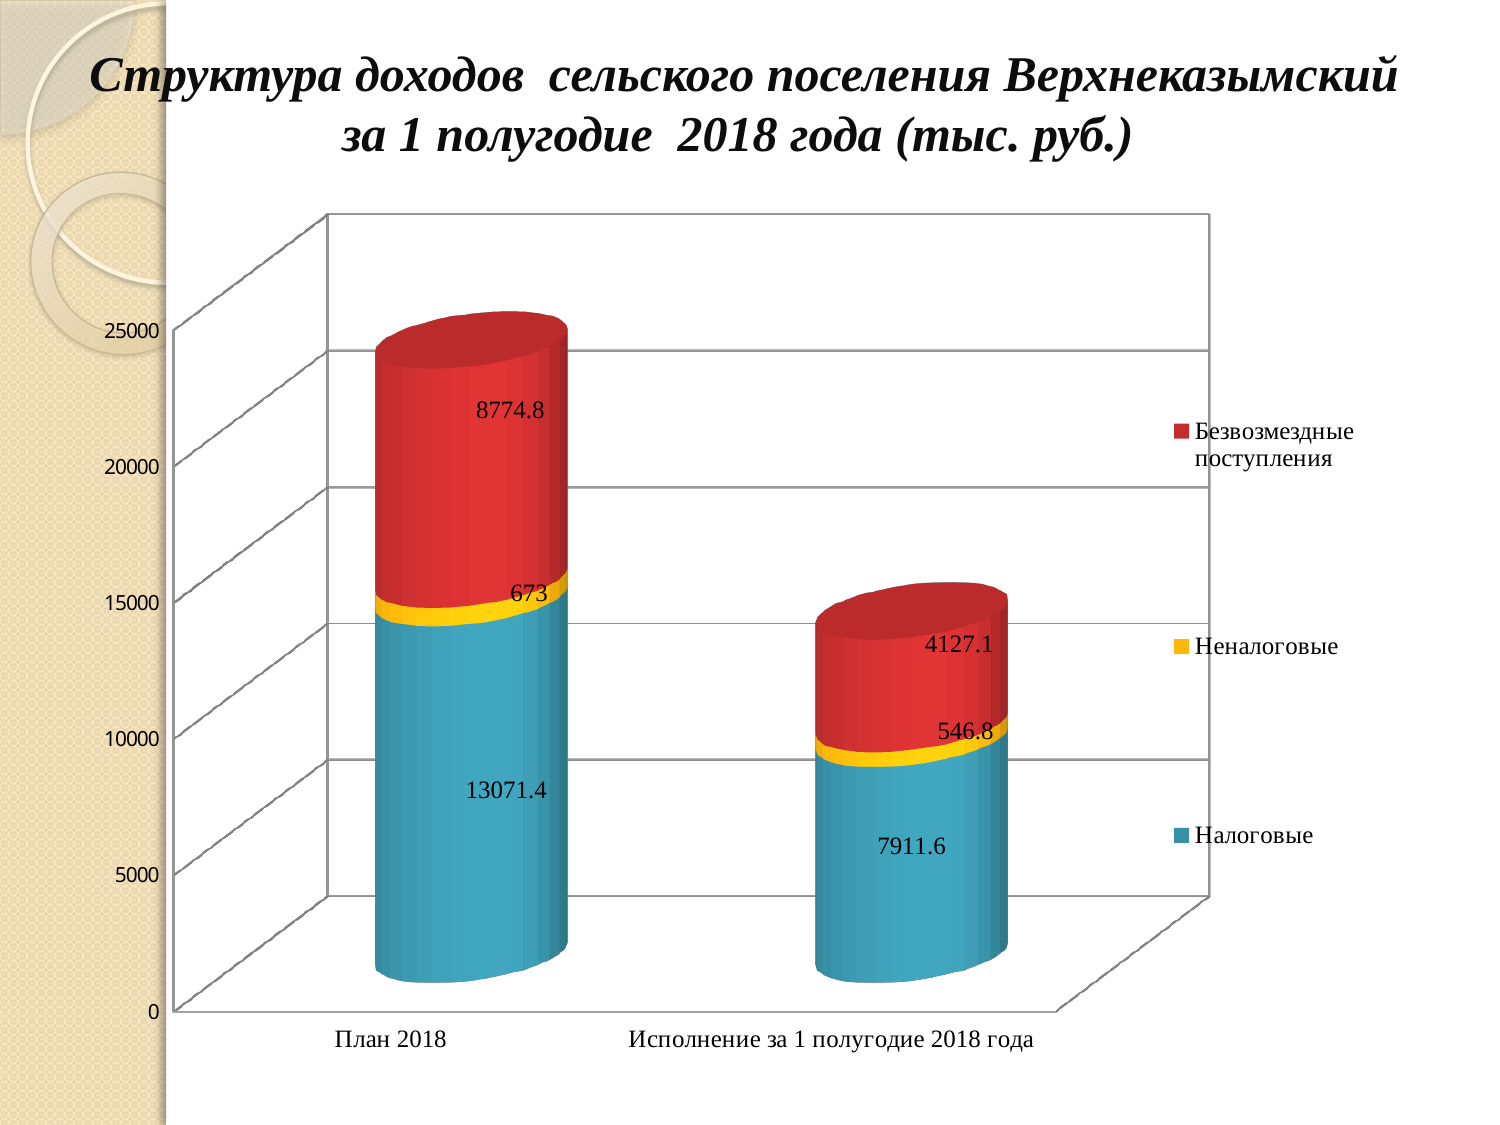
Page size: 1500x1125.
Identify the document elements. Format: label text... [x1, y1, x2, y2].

chart [76, 195, 1448, 1071]
title Структура доходов сельского поселения Верхнеказымский за 1 полугодие 2018 года (тыс. руб.) [64, 30, 1424, 173]
